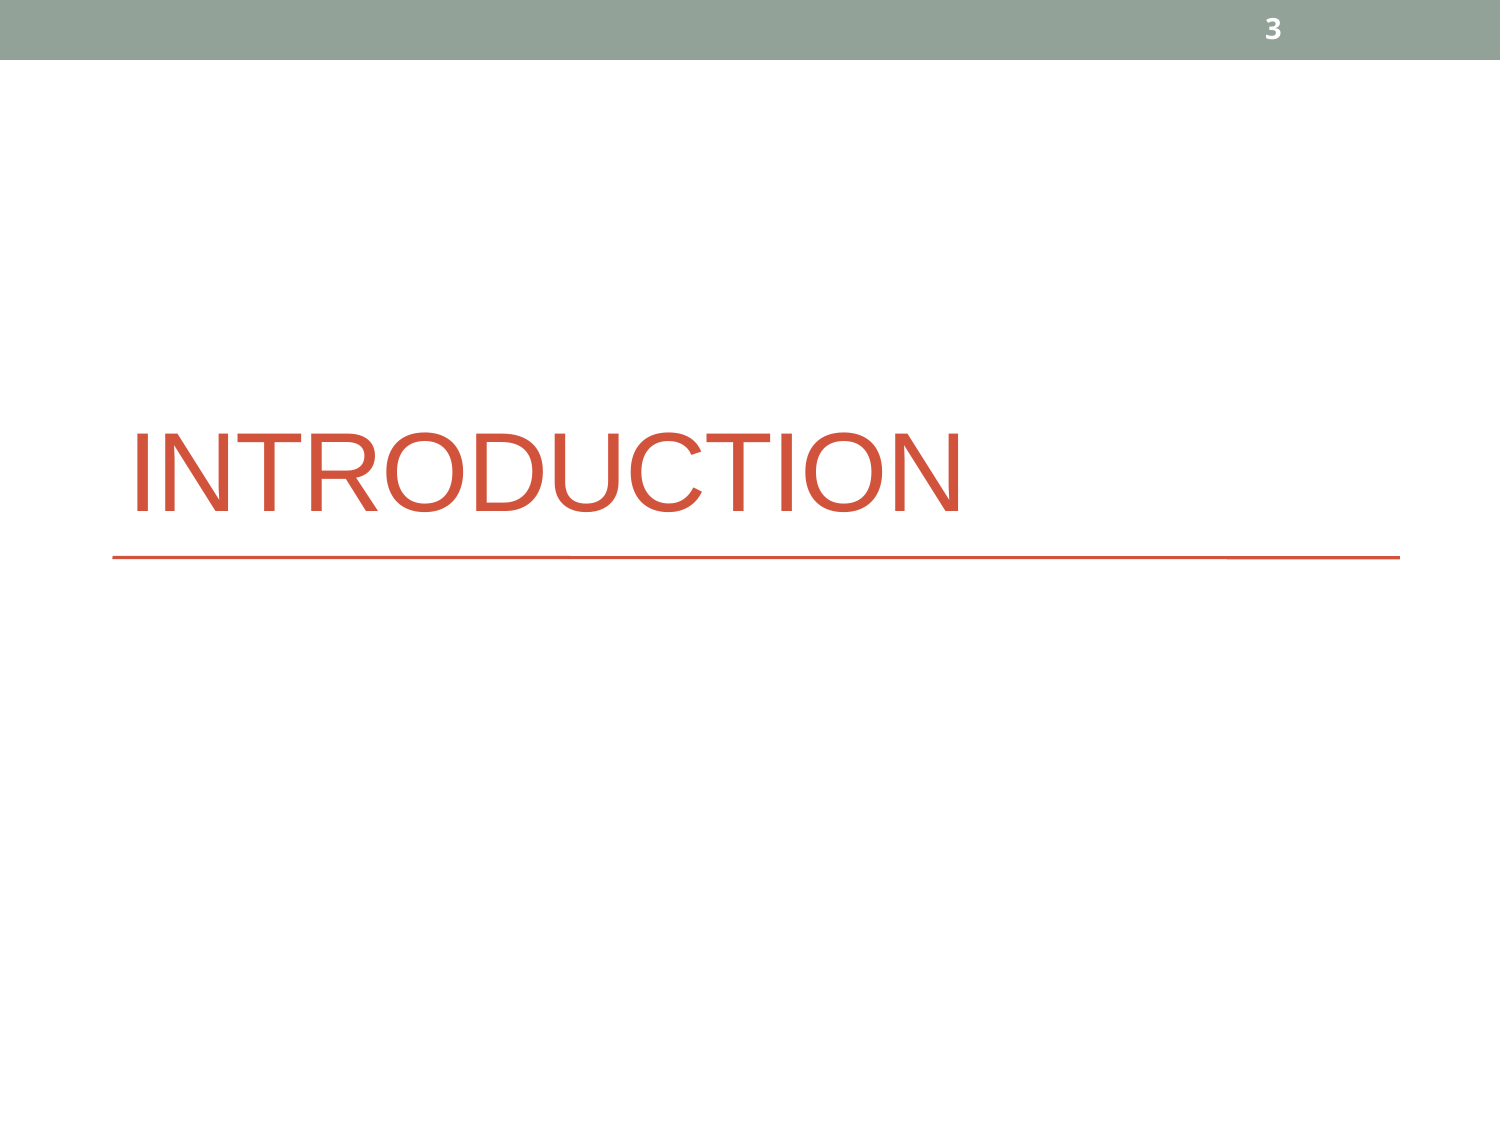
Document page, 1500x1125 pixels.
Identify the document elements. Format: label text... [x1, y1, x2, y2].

title Introduction [112, 224, 1400, 542]
slide_number 3 [1250, 3, 1425, 57]
